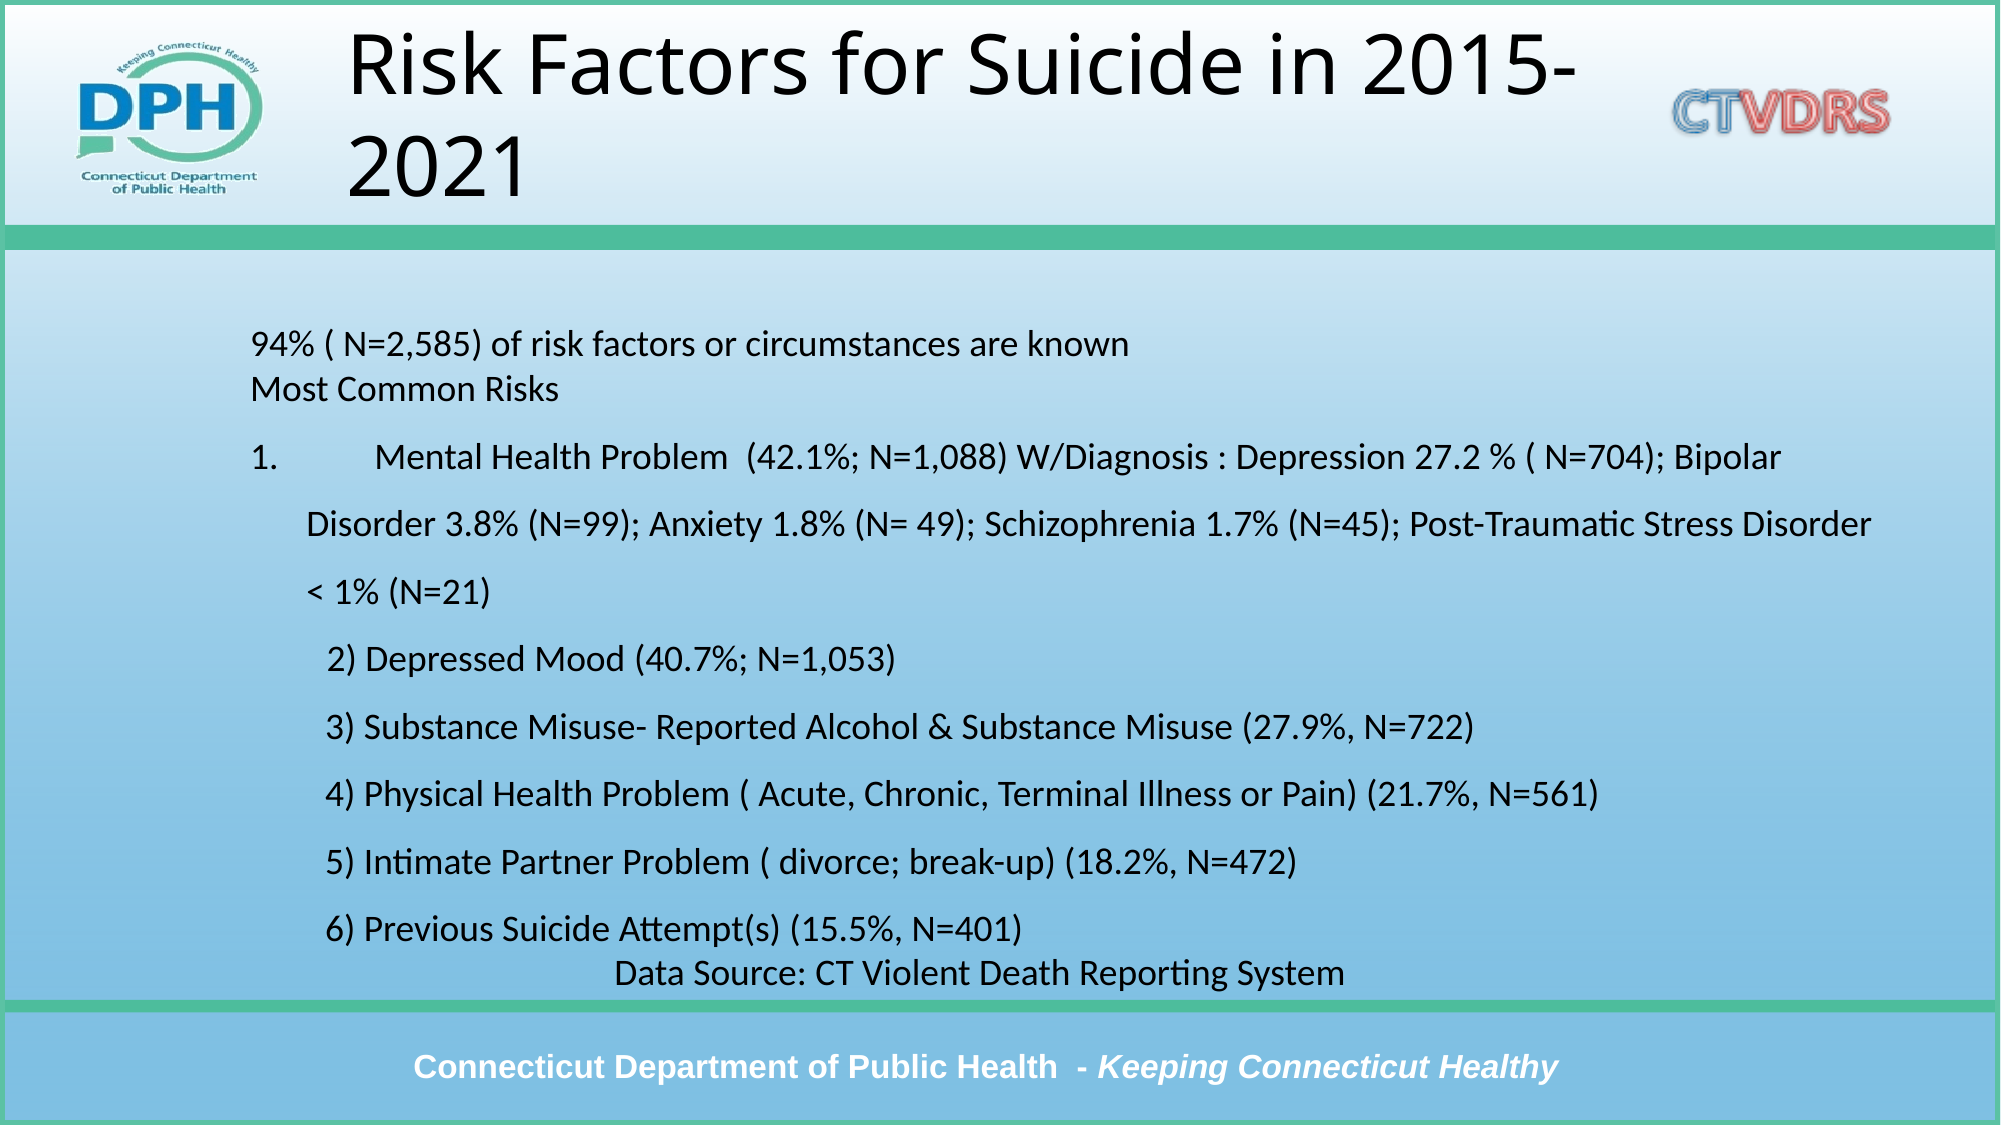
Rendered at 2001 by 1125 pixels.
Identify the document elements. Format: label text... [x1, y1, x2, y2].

picture [66, 37, 270, 199]
picture [1655, 64, 1934, 166]
text_box 94% ( N=2,585) of risk factors or circumstances are known Most Common Risks Mental Health Problem (42.1%; N=1,088) W/Diagnosis : Depression 27.2 % ( N=704); Bipolar Disorder 3.8% (N=99); Anxiety 1.8% (N= 49); Schizophrenia 1.7% (N=45); Post-Traumatic Stress Disorder < 1% (N=21) 2) Depressed Mood (40.7%; N=1,053) 3) Substance Misuse- Reported Alcohol & Substance Misuse (27.9%, N=722) 4) Physical Health Problem ( Acute, Chronic, Terminal Illness or Pain) (21.7%, N=561) 5) Intimate Partner Problem ( divorce; break-up) (18.2%, N=472) 6) Previous Suicide Attempt(s) (15.5%, N=401) [235, 312, 1889, 1025]
text_box Data Source: CT Violent Death Reporting System [599, 940, 1362, 1001]
title Risk Factors for Suicide in 2015-2021 [331, 4, 1750, 225]
